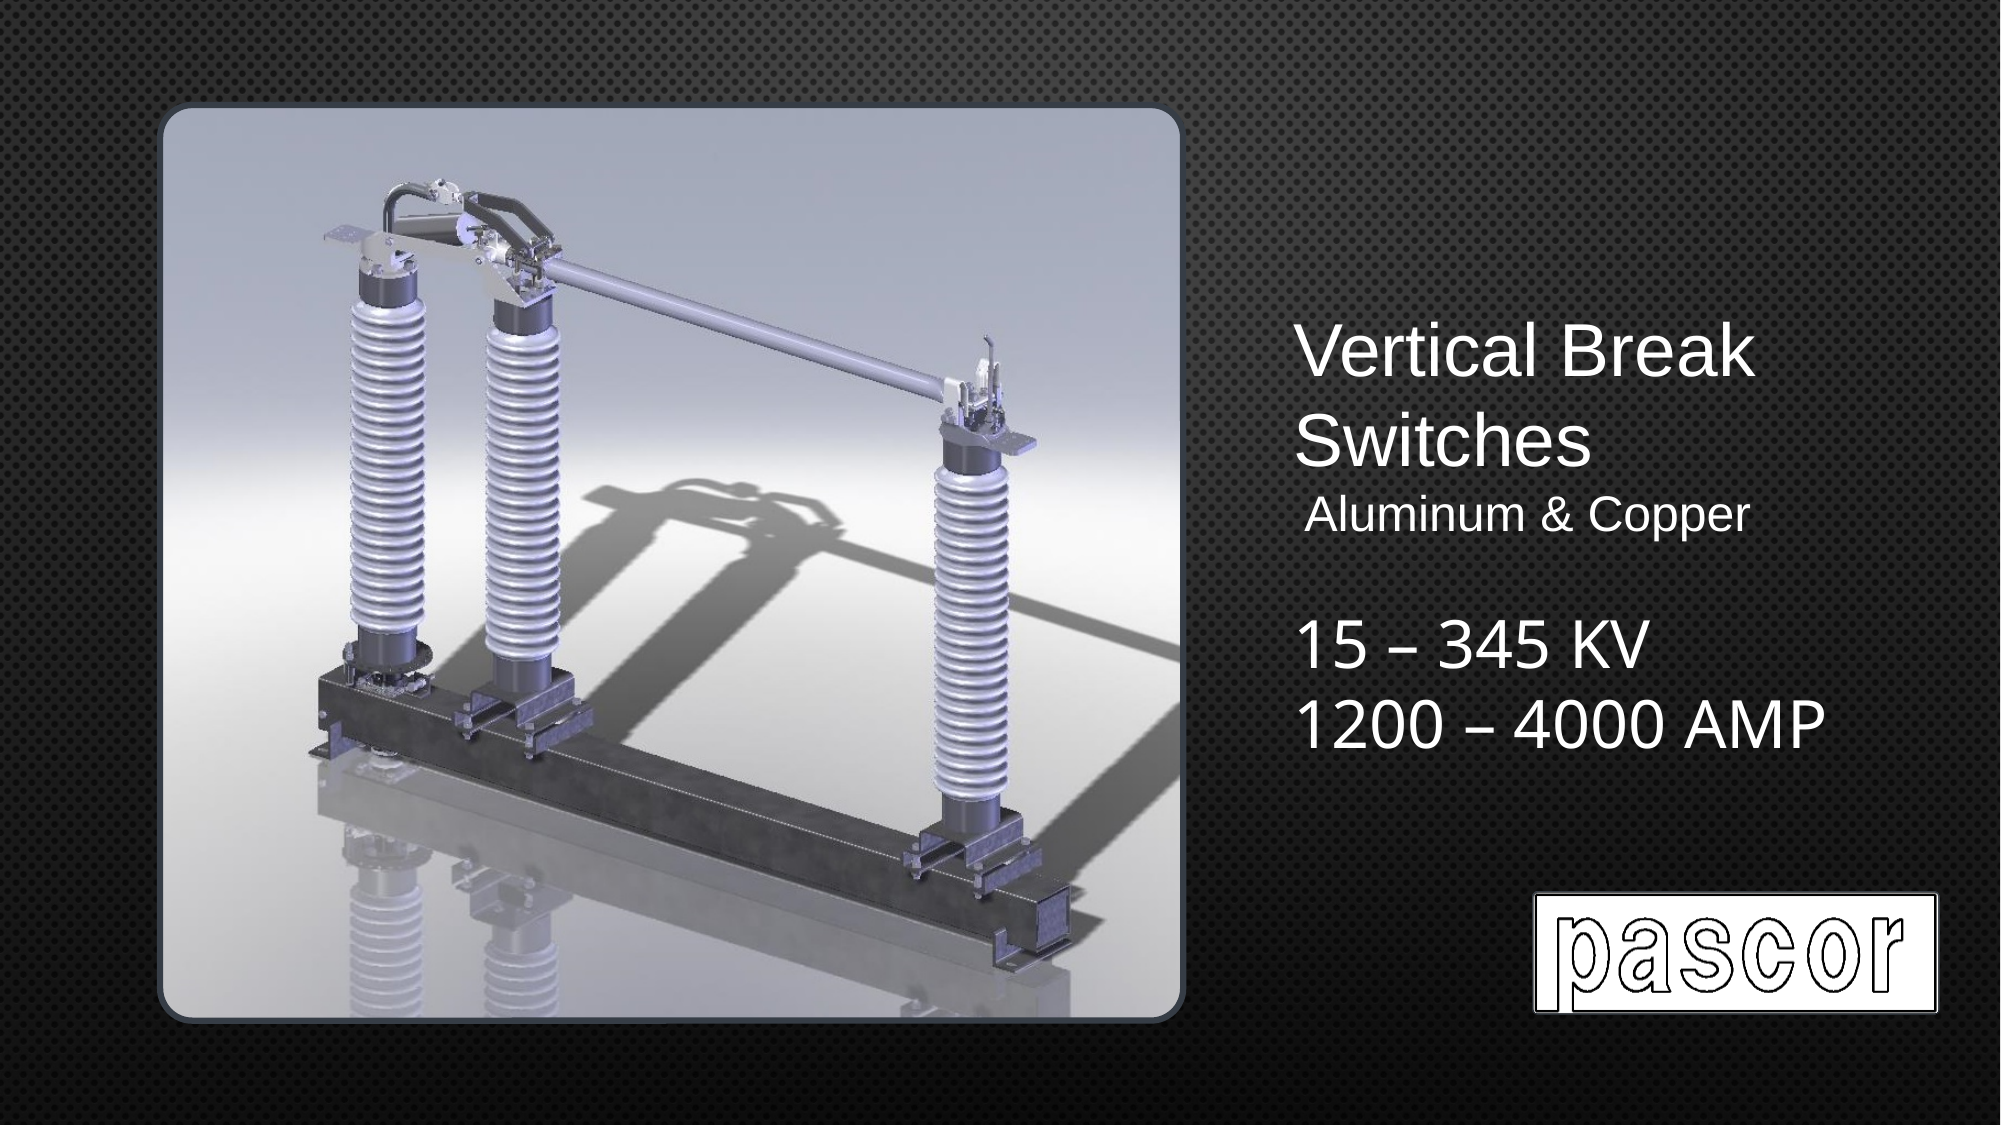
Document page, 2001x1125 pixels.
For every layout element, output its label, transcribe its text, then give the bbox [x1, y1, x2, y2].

title Vertical Break Switches Aluminum & Copper 15 – 345 kV 1200 – 4000 Amp [1278, 99, 1892, 889]
picture [1532, 890, 1941, 1015]
picture [159, 104, 1184, 1021]
